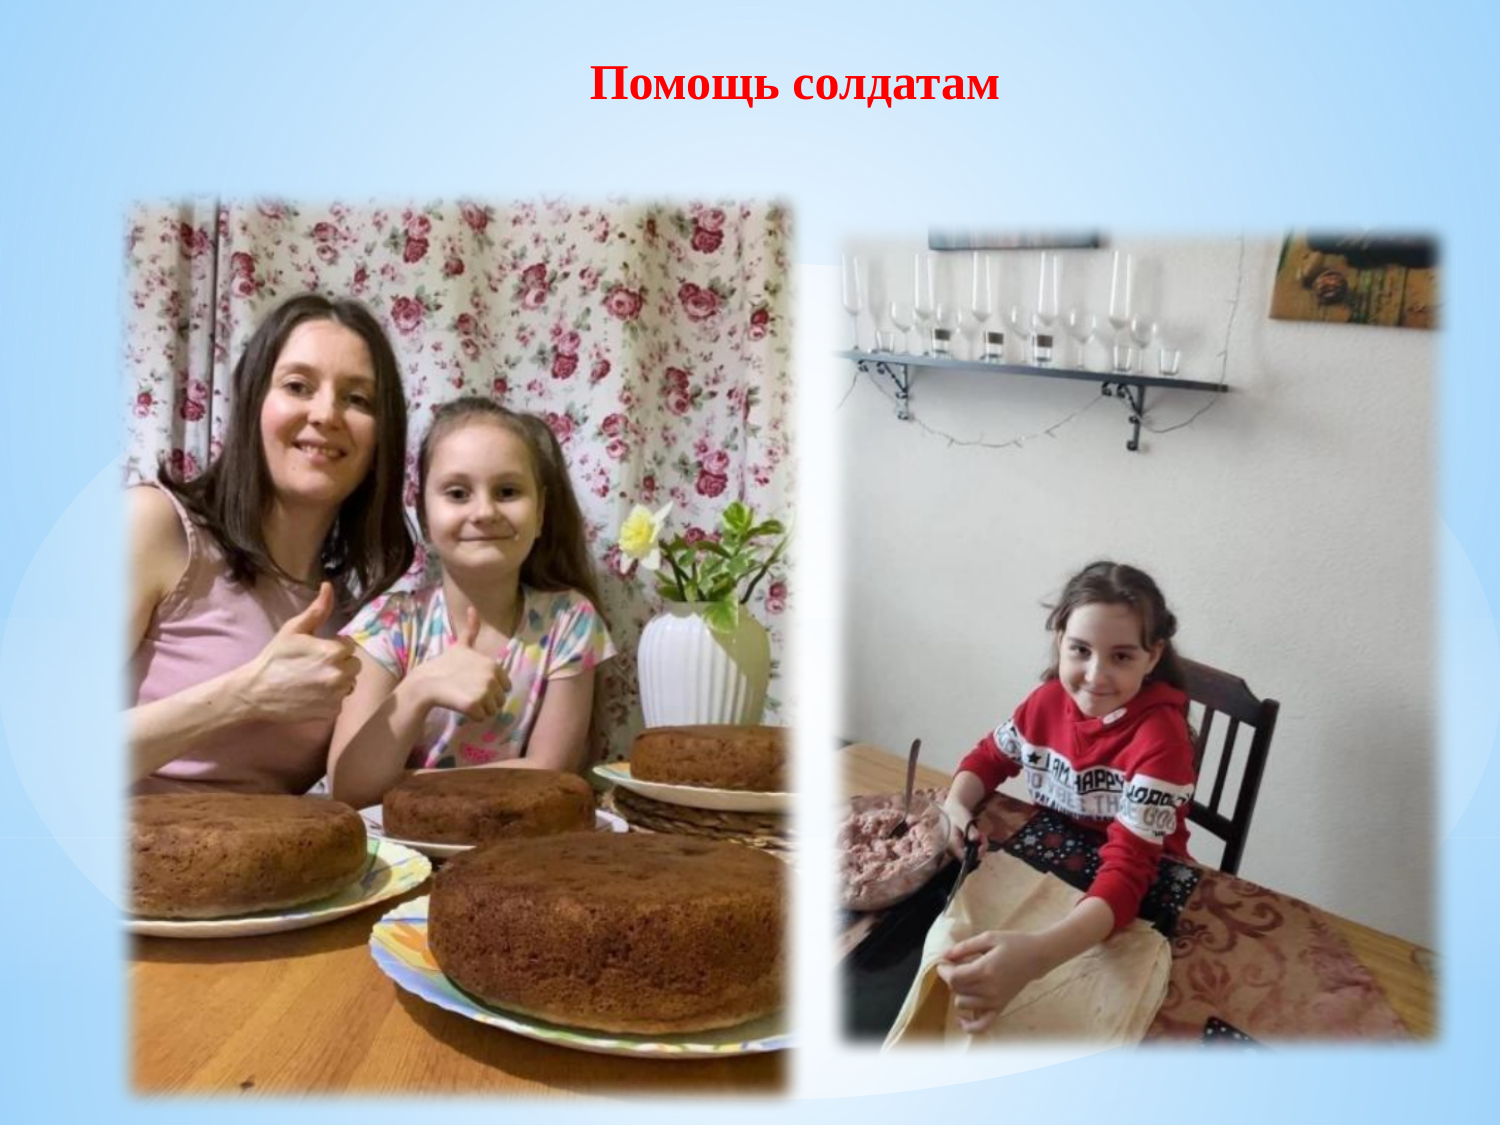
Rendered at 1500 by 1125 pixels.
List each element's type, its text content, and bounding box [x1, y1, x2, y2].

text_box Помощь солдатам [575, 42, 1016, 118]
picture [111, 187, 806, 1113]
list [825, 219, 1456, 1060]
